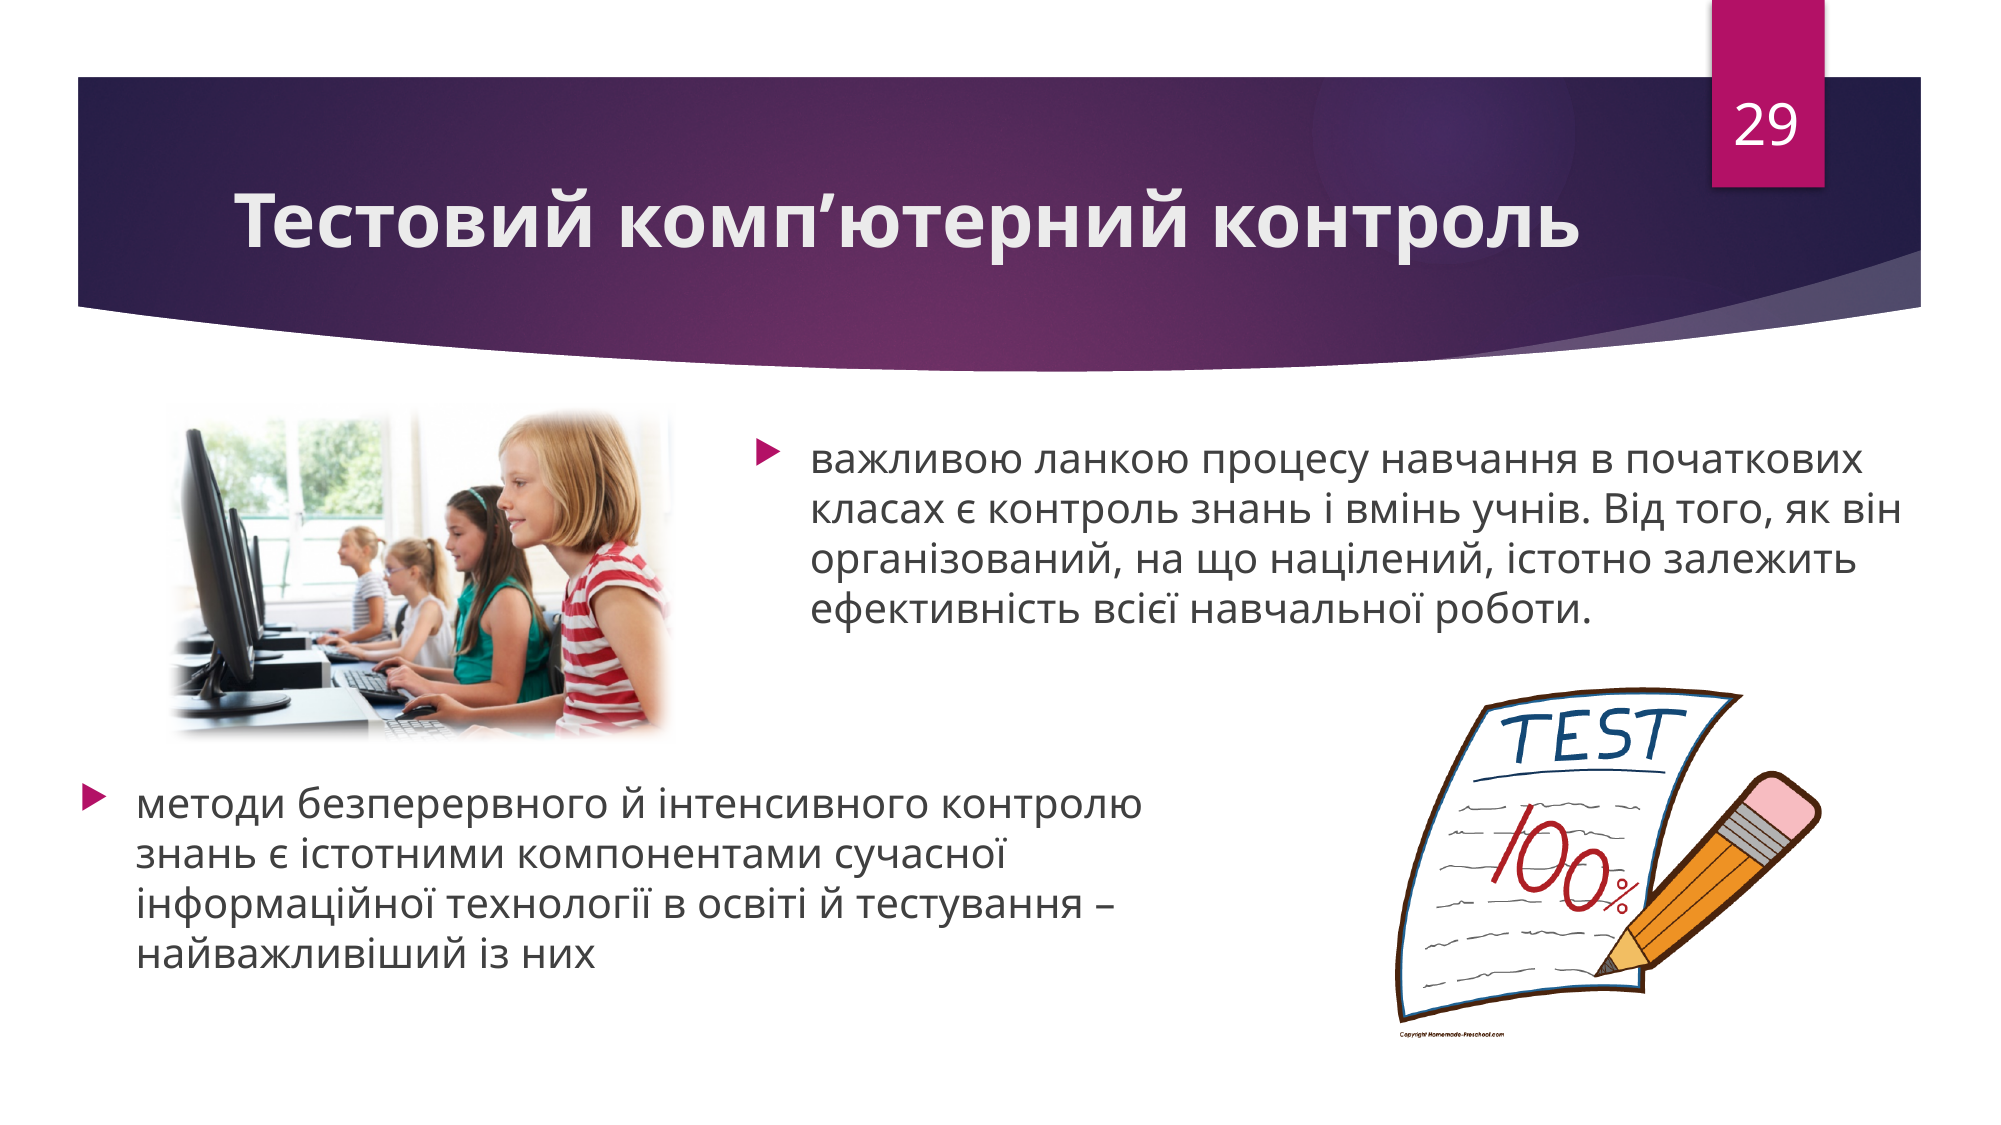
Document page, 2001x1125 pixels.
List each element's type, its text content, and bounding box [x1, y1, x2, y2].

list важливою ланкою процесу навчання в початкових класах є контроль знань і вмінь учнів. Від того, як він організований, на що націлений, істотно залежить ефективність всієї навчальної роботи. [738, 424, 1930, 670]
picture [165, 402, 676, 744]
slide_number 29 [1698, 48, 1836, 175]
title Тестовий комп’ютерний контроль [189, 159, 1627, 276]
picture [1395, 687, 1822, 1038]
text_box методи безперервного й інтенсивного контролю знань є істотними компонентами сучасної інформаційної технології в освіті й тестування – найважливіший із них [64, 769, 1256, 1015]
